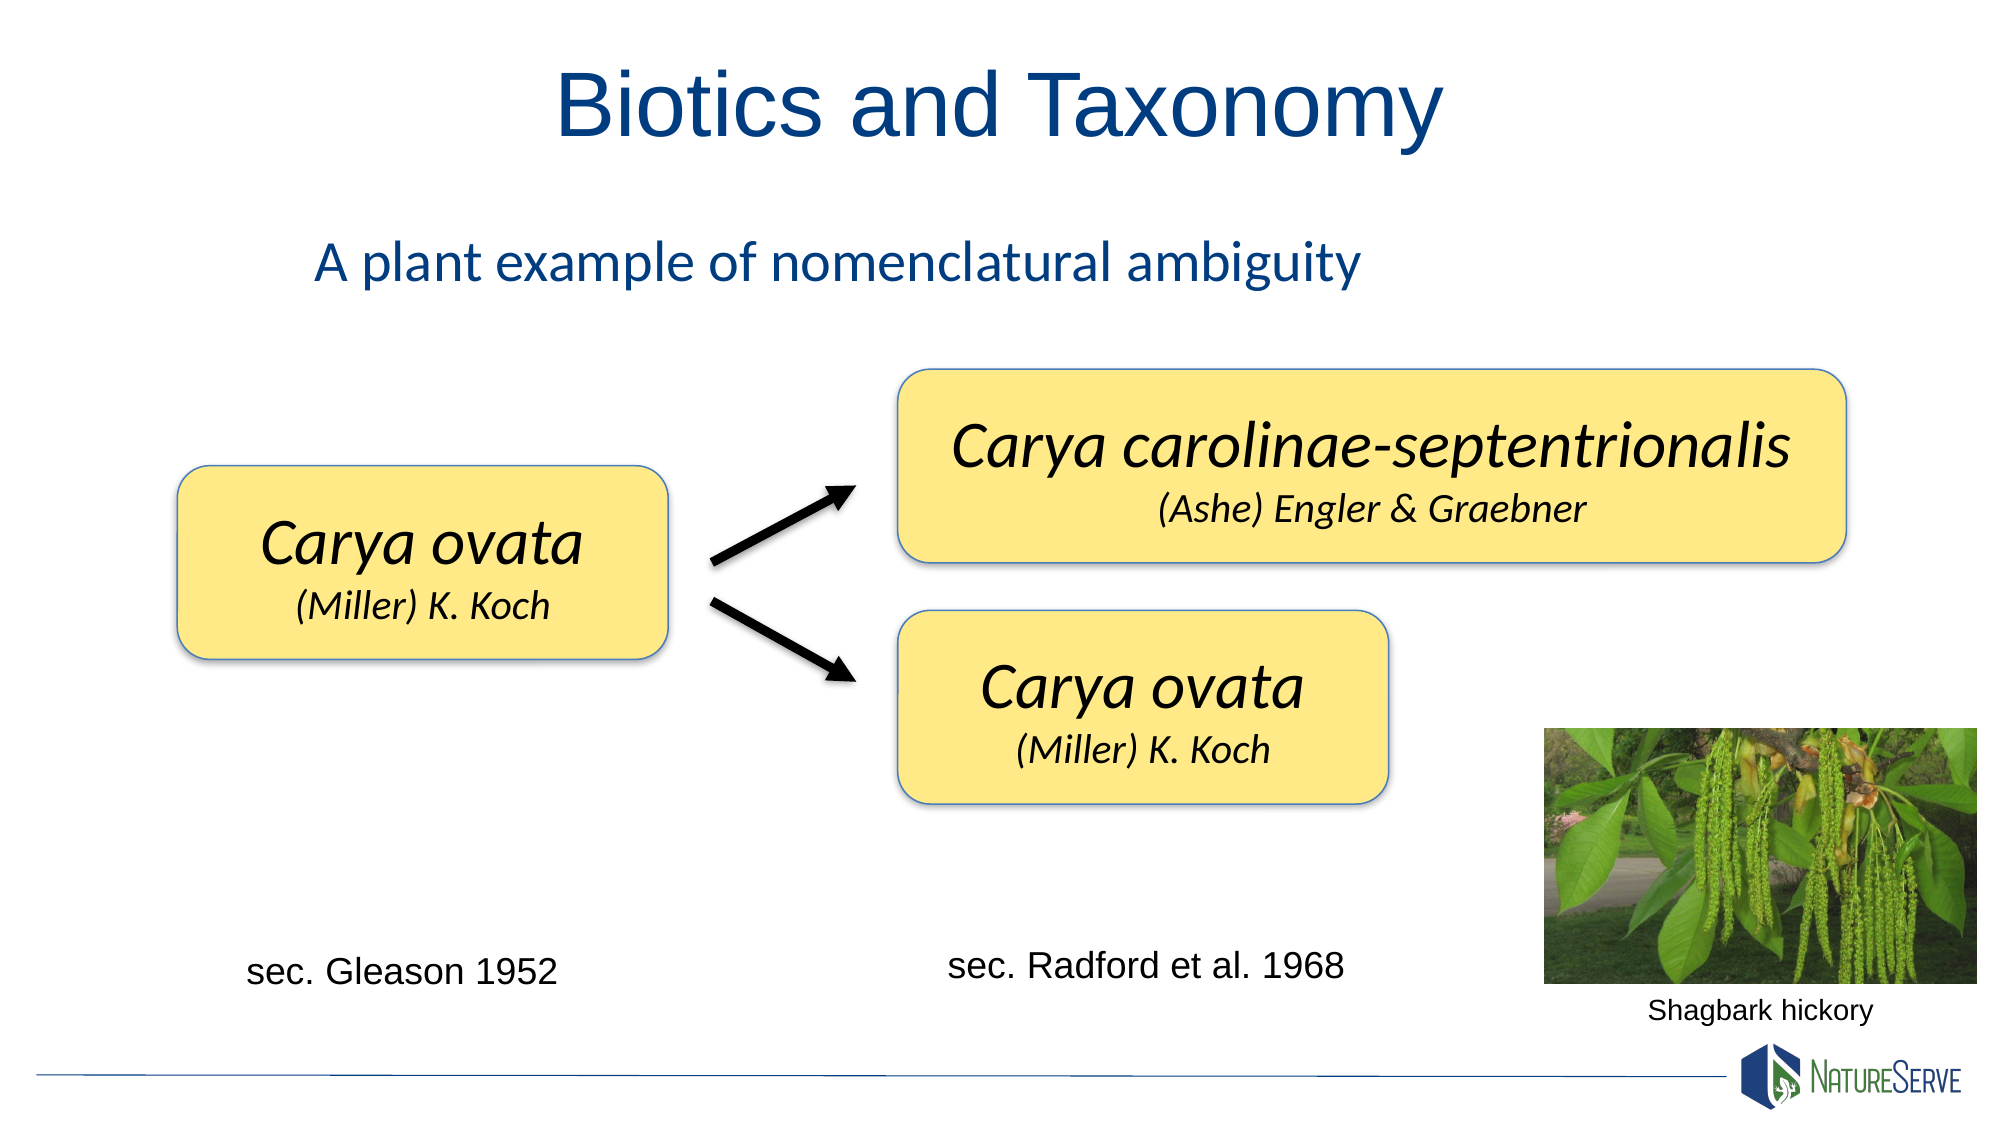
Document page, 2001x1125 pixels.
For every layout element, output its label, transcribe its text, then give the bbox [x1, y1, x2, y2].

text_box Shagbark hickory [1632, 991, 1890, 1034]
text_box Carya carolinae-septentrionalis (Ashe) Engler & Graebner [896, 368, 1848, 564]
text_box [711, 485, 857, 563]
title Biotics and Taxonomy [99, 37, 1900, 156]
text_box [711, 600, 857, 682]
text_box Carya ovata (Miller) K. Koch [896, 609, 1390, 805]
picture [1544, 728, 1978, 984]
text_box sec. Gleason 1952 [231, 939, 574, 1000]
picture [1726, 1028, 1976, 1125]
text_box Carya ovata (Miller) K. Koch [176, 464, 669, 661]
text_box A plant example of nomenclatural ambiguity [299, 215, 1701, 331]
text_box sec. Radford et al. 1968 [932, 934, 1361, 994]
